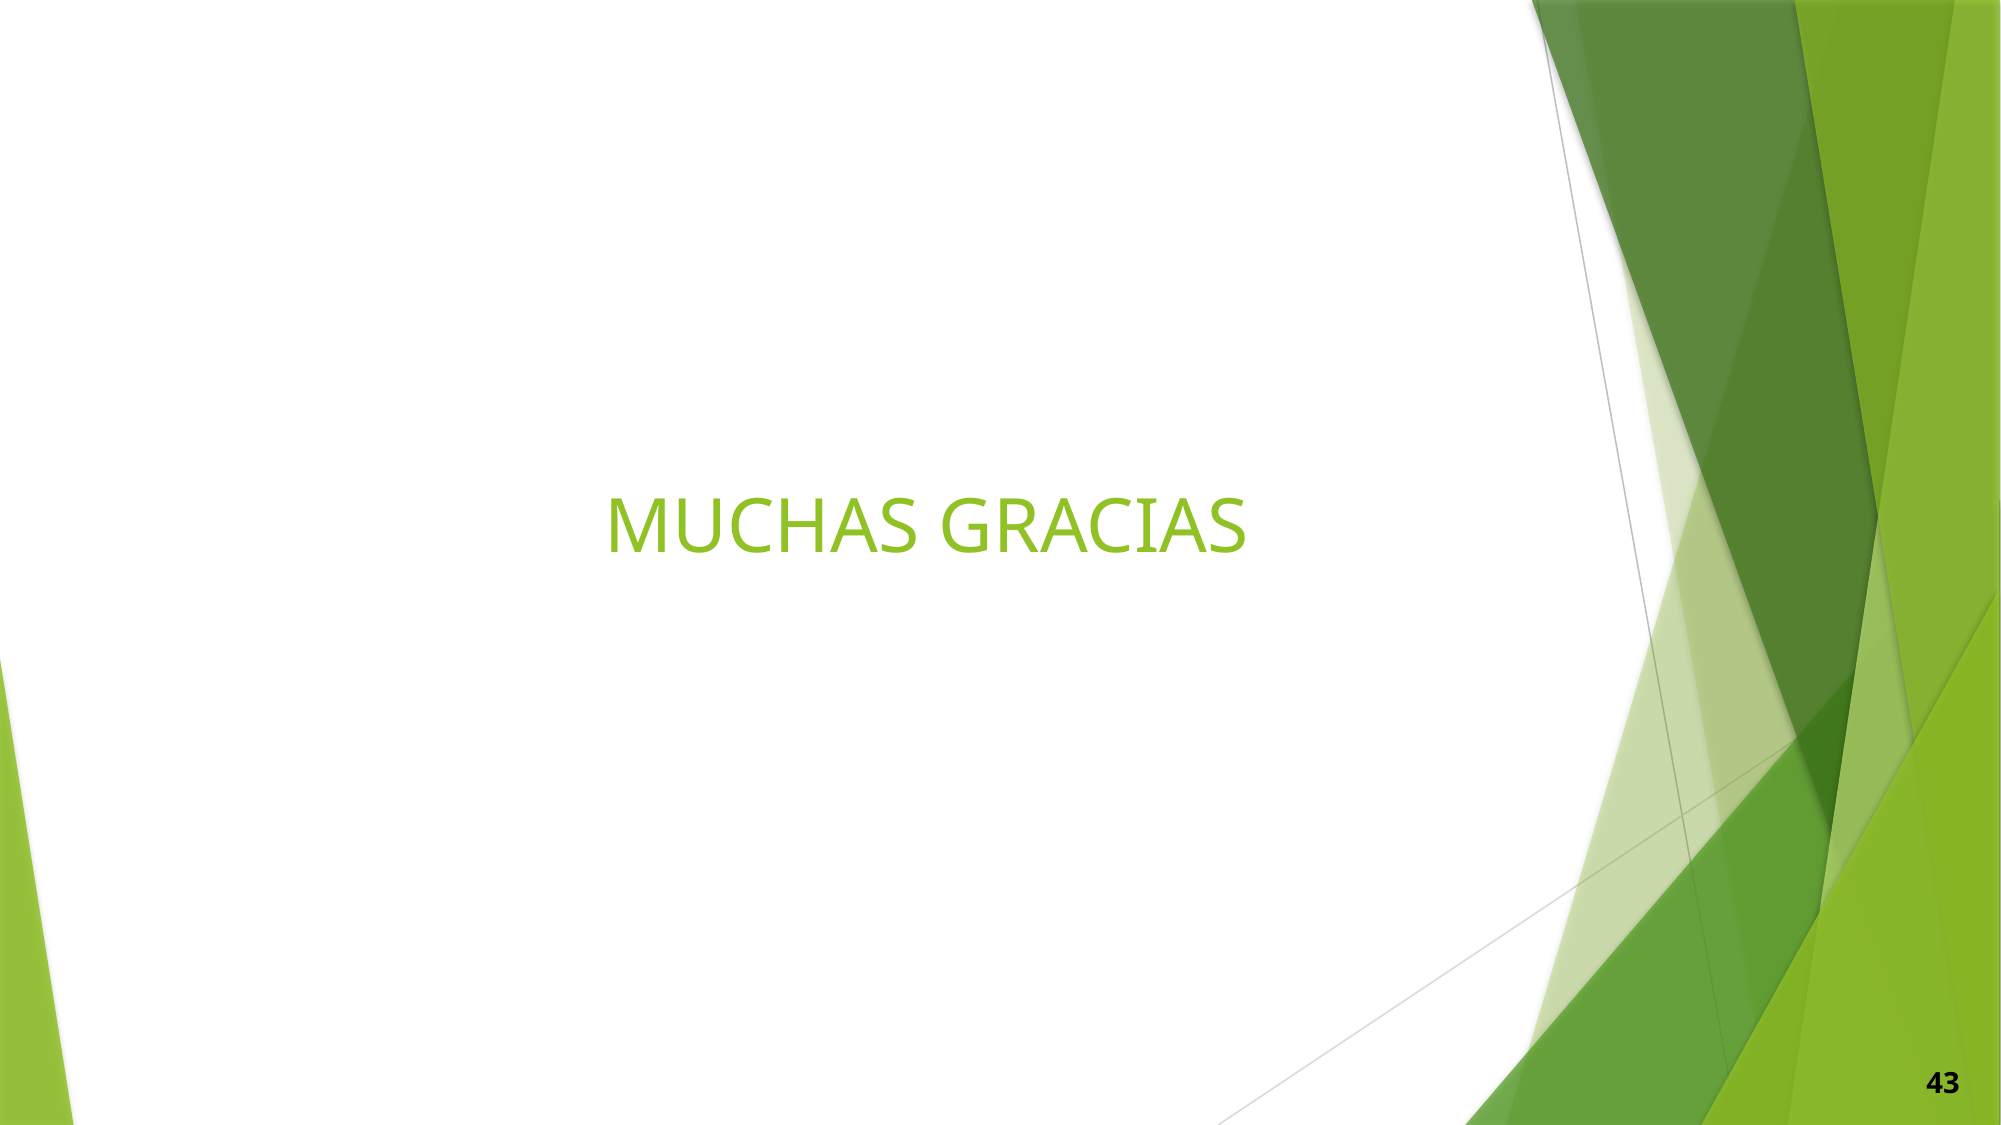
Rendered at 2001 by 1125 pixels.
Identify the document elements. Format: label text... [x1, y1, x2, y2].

title MUCHAS GRACIAS [589, 469, 2000, 687]
text_box 43 [1862, 1052, 1975, 1113]
